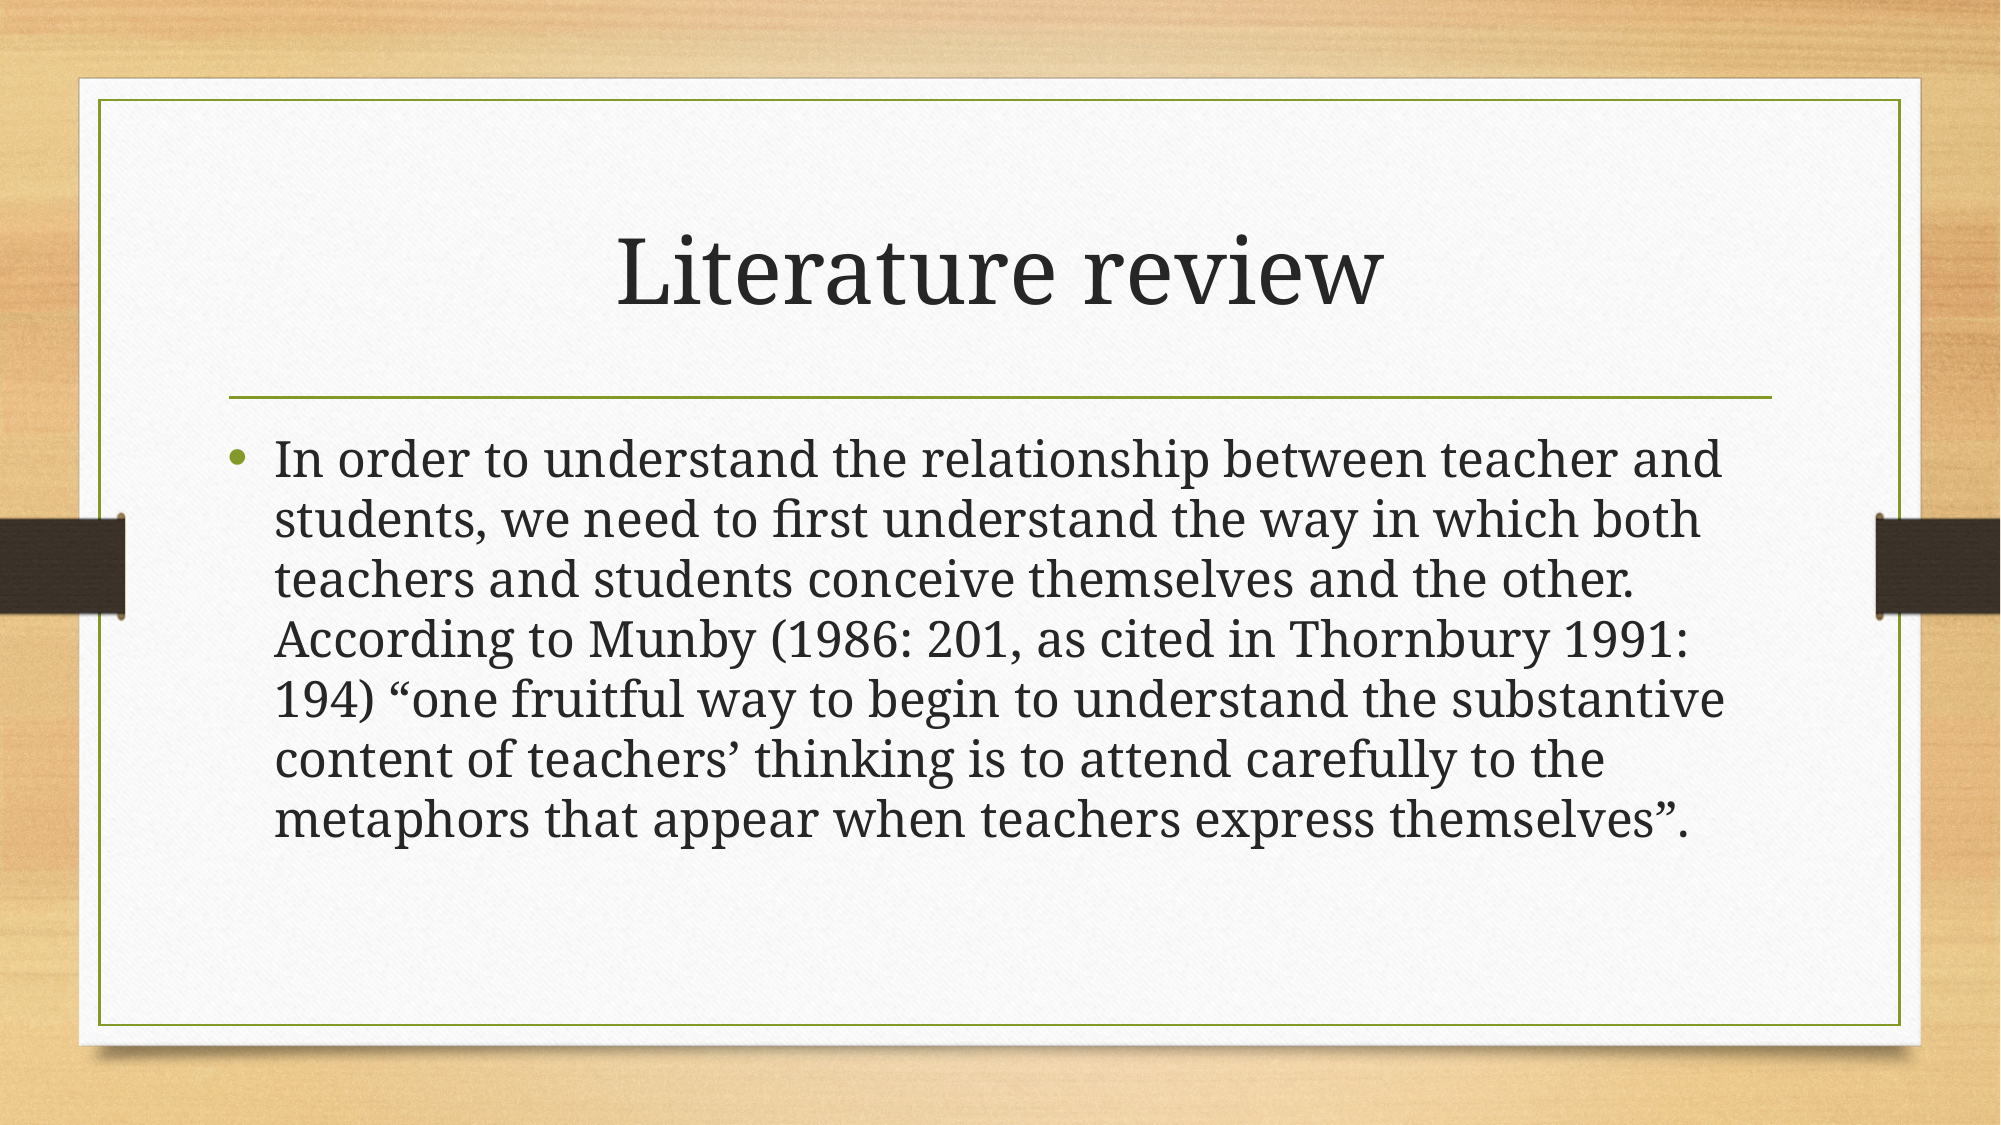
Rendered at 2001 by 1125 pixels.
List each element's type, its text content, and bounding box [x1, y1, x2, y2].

title Literature review [212, 161, 1788, 375]
list In order to understand the relationship between teacher and students, we need to first understand the way in which both teachers and students conceive themselves and the other. According to Munby (1986: 201, as cited in Thornbury 1991: 194) “one fruitful way to begin to understand the substantive content of teachers’ thinking is to attend carefully to the metaphors that appear when teachers express themselves”. [212, 419, 1802, 1009]
picture [0, 0, 2001, 1125]
